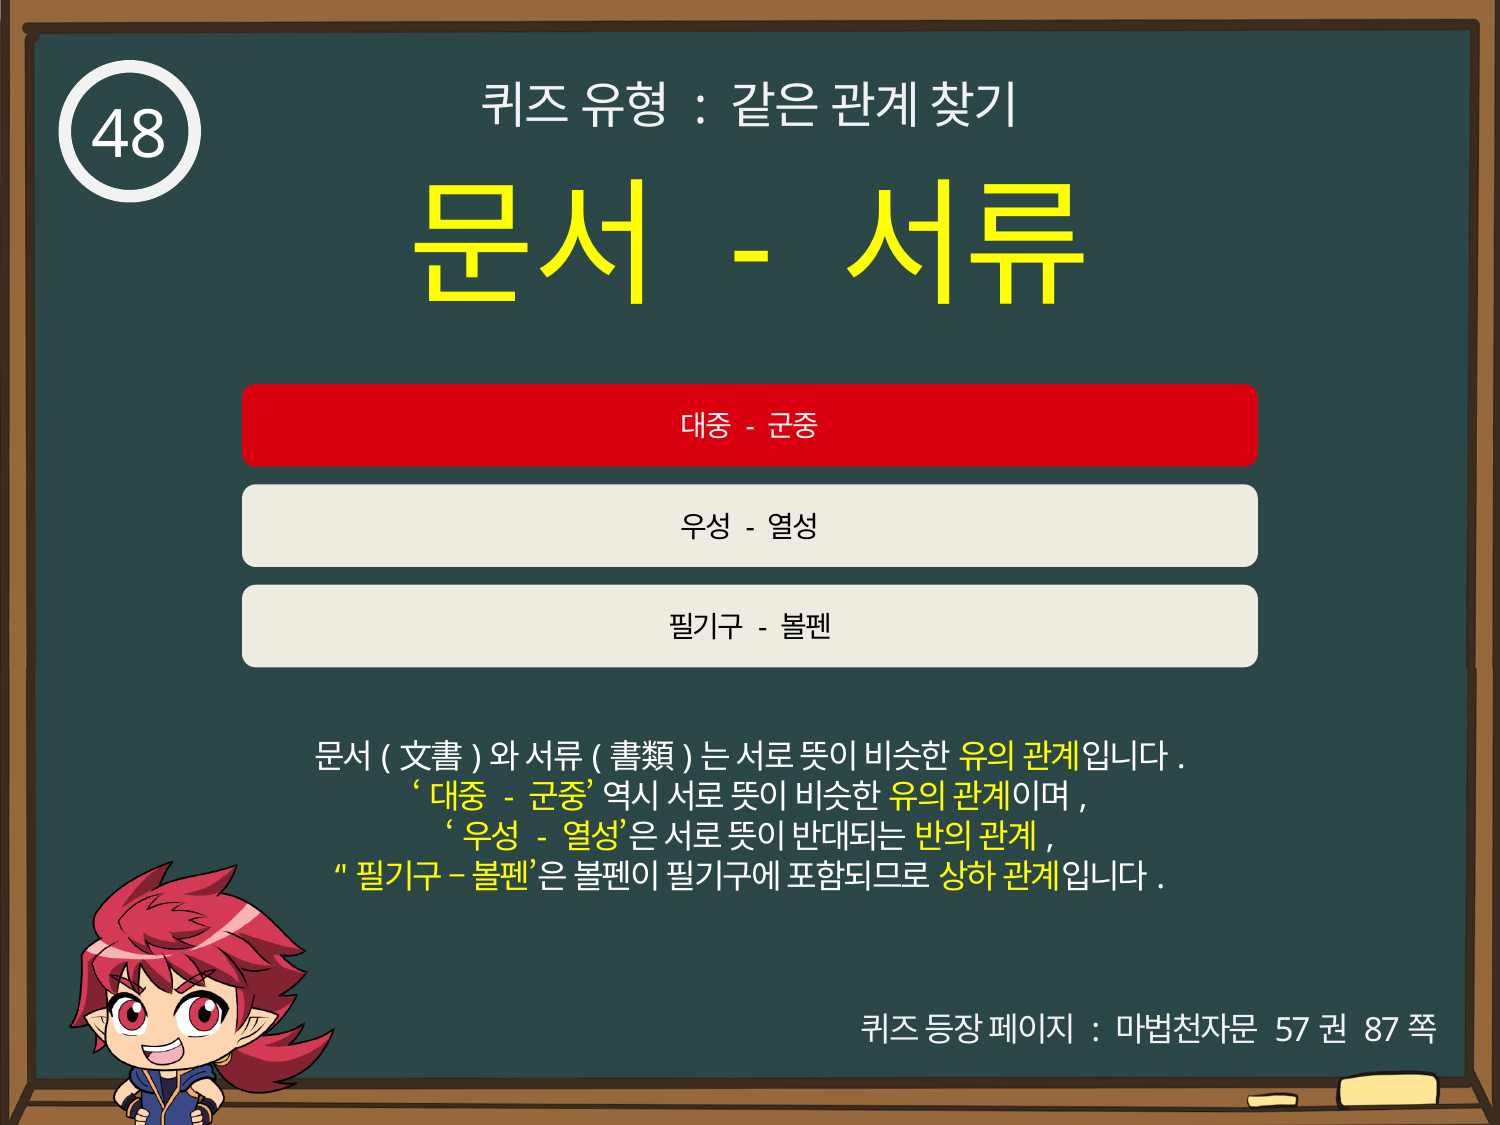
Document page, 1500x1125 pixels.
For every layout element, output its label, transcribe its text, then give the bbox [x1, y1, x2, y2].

text_box 대중 - 군중 [239, 381, 1260, 469]
picture [0, 0, 1500, 1125]
text_box 48 [62, 64, 197, 199]
text_box 우성 - 열성 [239, 482, 1260, 570]
text_box 퀴즈 유형 : 같은 관계 찾기 [465, 66, 1035, 142]
text_box 필기구 - 볼펜 [239, 582, 1260, 670]
text_box 문서(文書)와 서류(書類)는 서로 뜻이 비슷한 유의 관계입니다. ‘대중 - 군중’ 역시 서로 뜻이 비슷한 유의 관계이며, ‘우성 - 열성’은 서로 뜻이 반대되는 반의 관계, ‘'필기구 – 볼펜’은 볼펜이 필기구에 포함되므로 상하 관계입니다. [301, 728, 1199, 903]
text_box 문서 - 서류 [394, 148, 1106, 329]
text_box 퀴즈 등장 페이지 : 마법천자문 57권 87쪽 [846, 1001, 1461, 1056]
